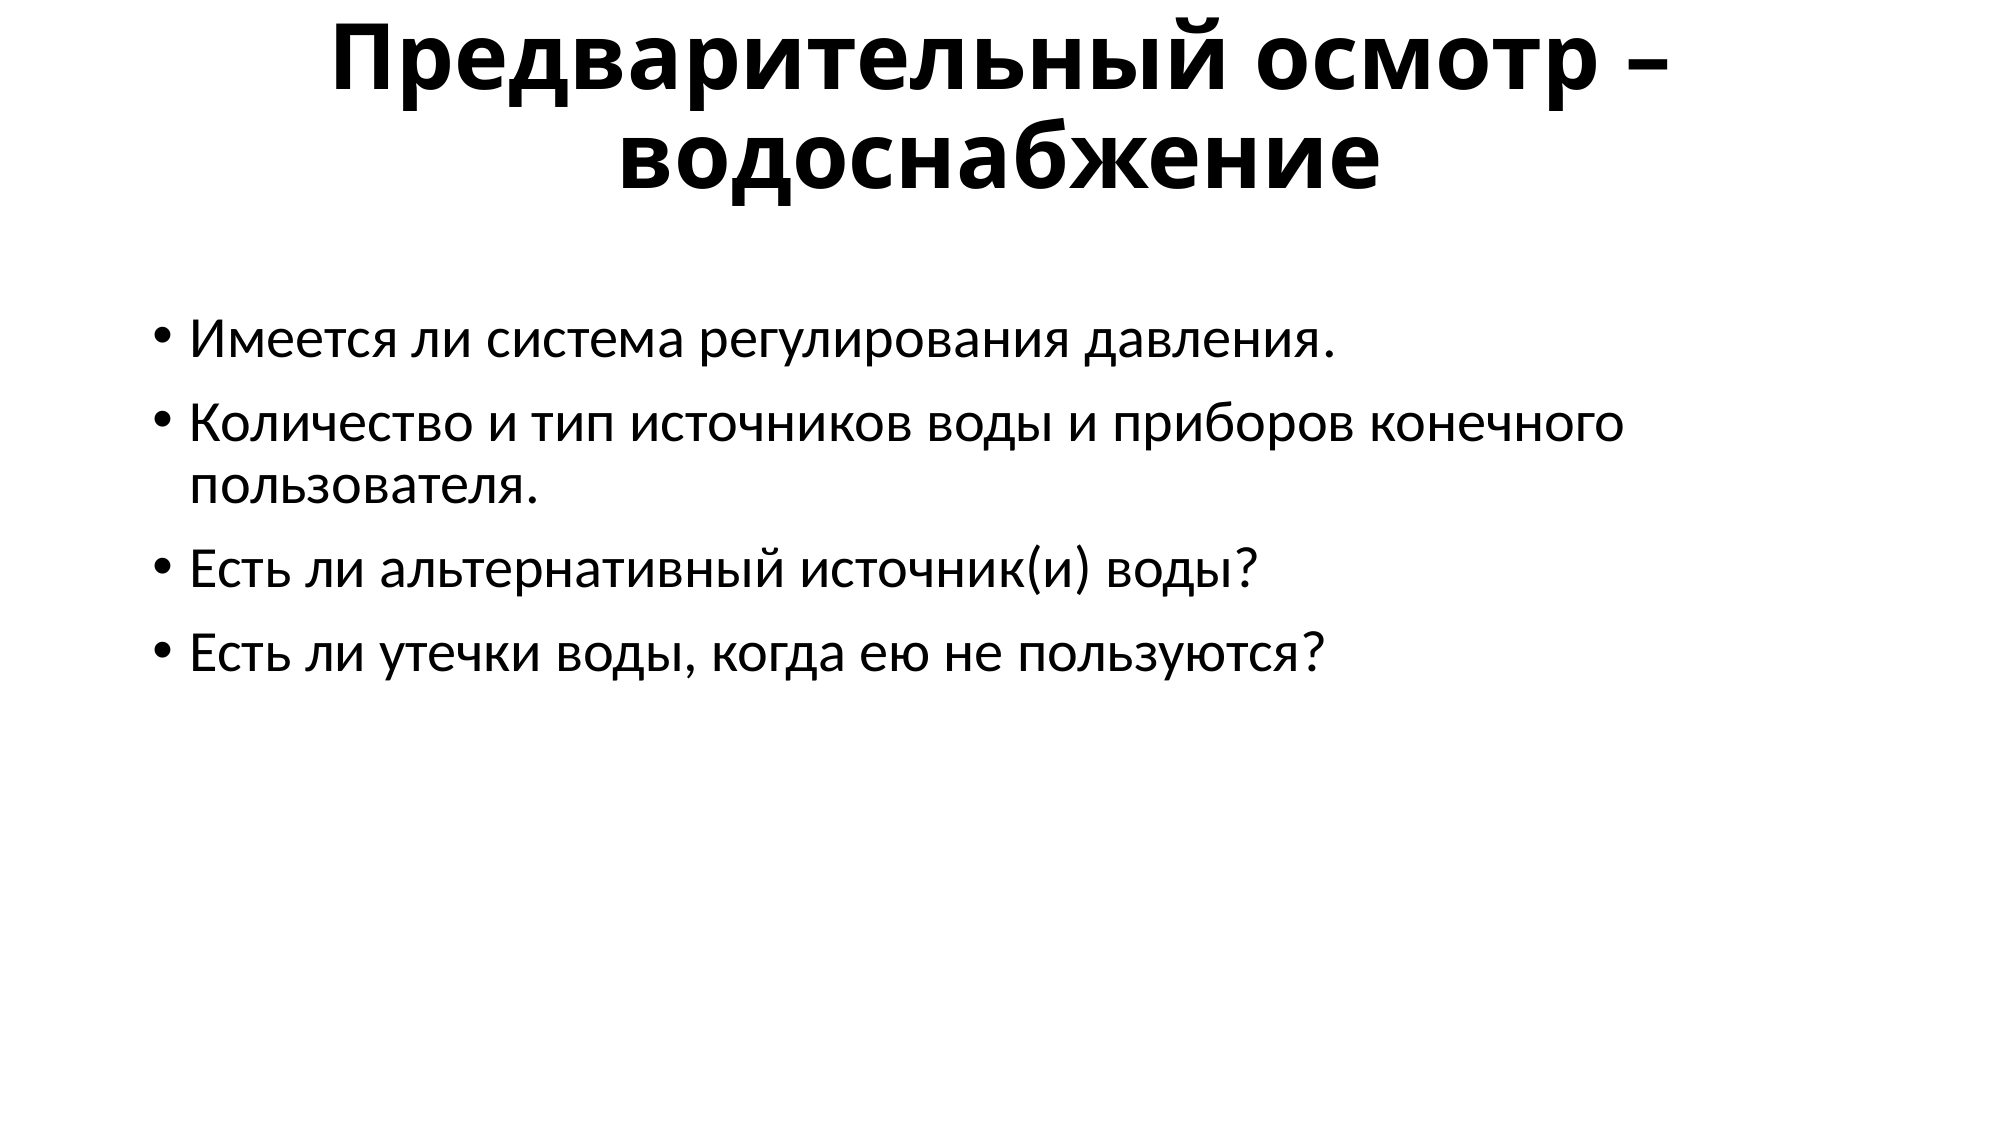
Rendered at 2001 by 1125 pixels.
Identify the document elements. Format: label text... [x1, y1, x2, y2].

title Предварительный осмотр – водоснабжение [137, 34, 1863, 185]
list Имеется ли система регулирования давления. Количество и тип источников воды и приборов конечного пользователя. Есть ли альтернативный источник(и) воды? Есть ли утечки воды, когда ею не пользуются? [137, 299, 1863, 1014]
